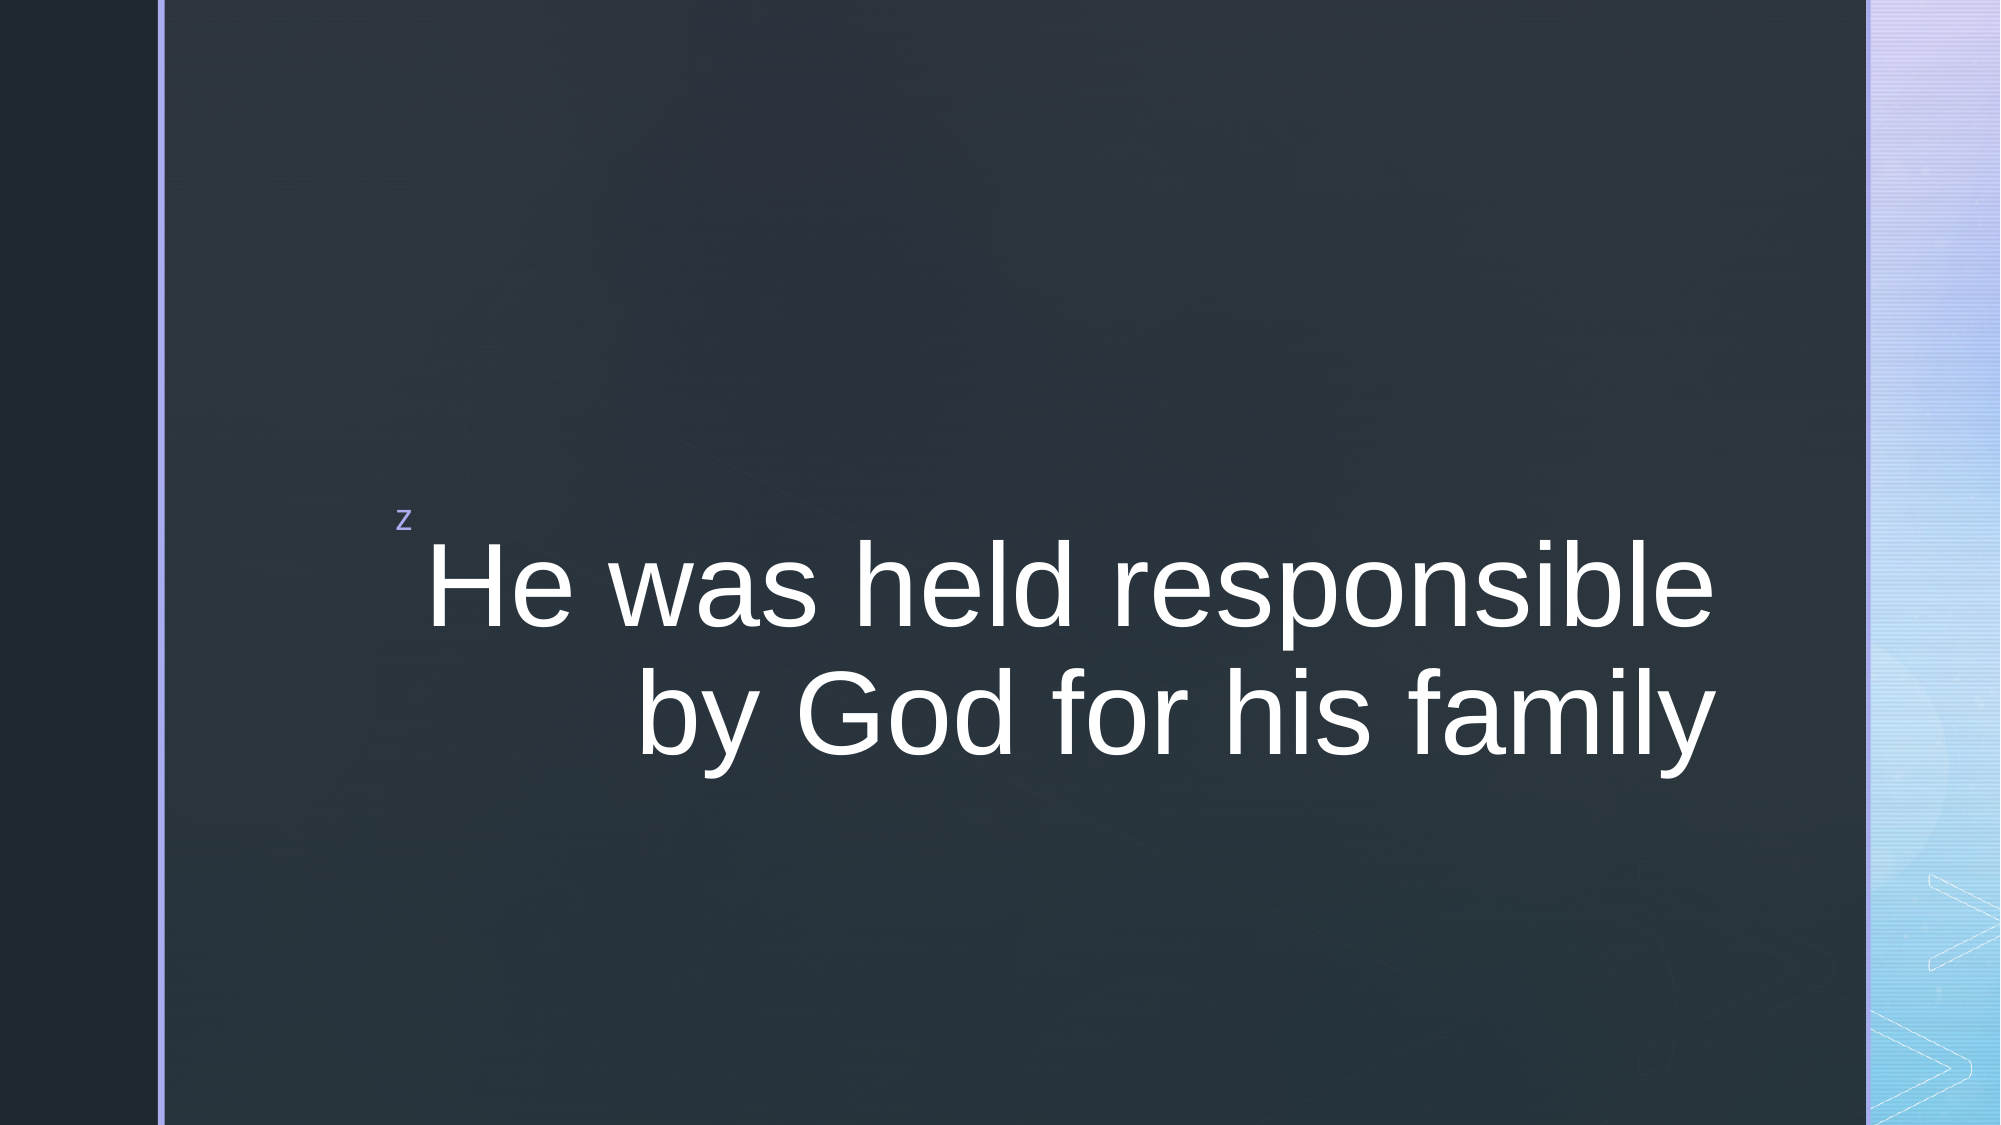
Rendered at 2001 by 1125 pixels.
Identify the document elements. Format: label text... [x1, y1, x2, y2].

title He was held responsible by God for his family [382, 516, 1734, 793]
picture [1871, 0, 2001, 1125]
